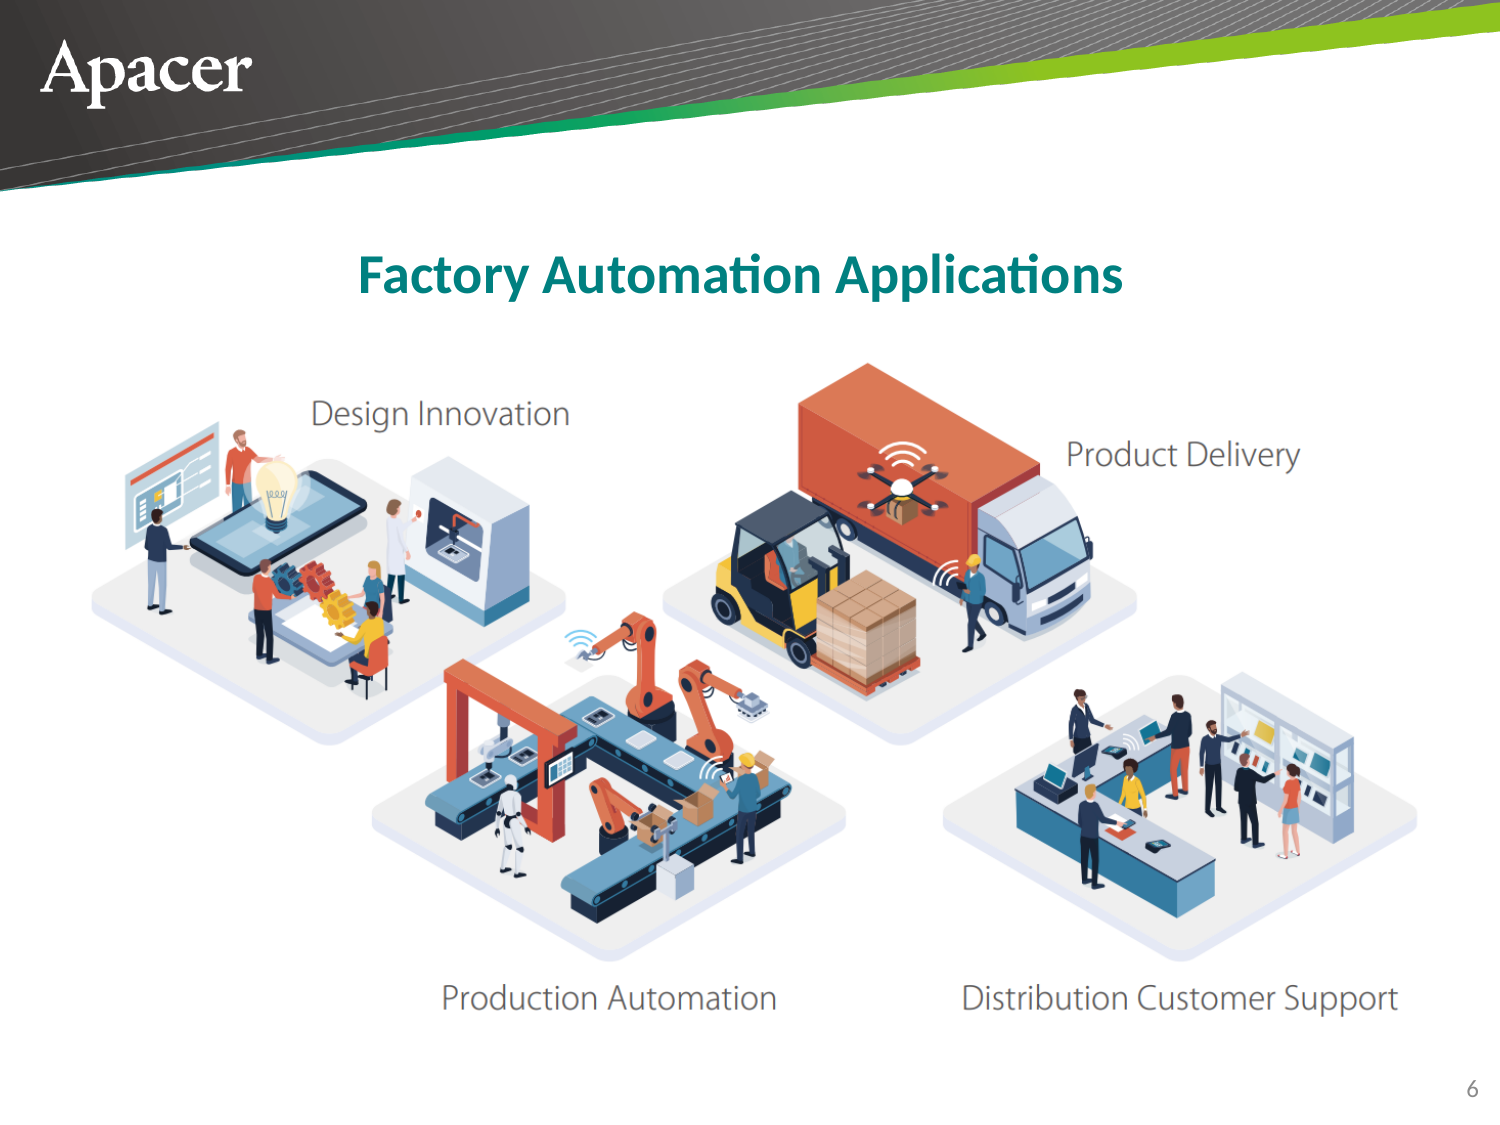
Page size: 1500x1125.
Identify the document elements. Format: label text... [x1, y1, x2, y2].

text_box Factory Automation Applications [274, 196, 1208, 313]
picture [0, 0, 1500, 1125]
slide_number 6 [1144, 1057, 1495, 1118]
